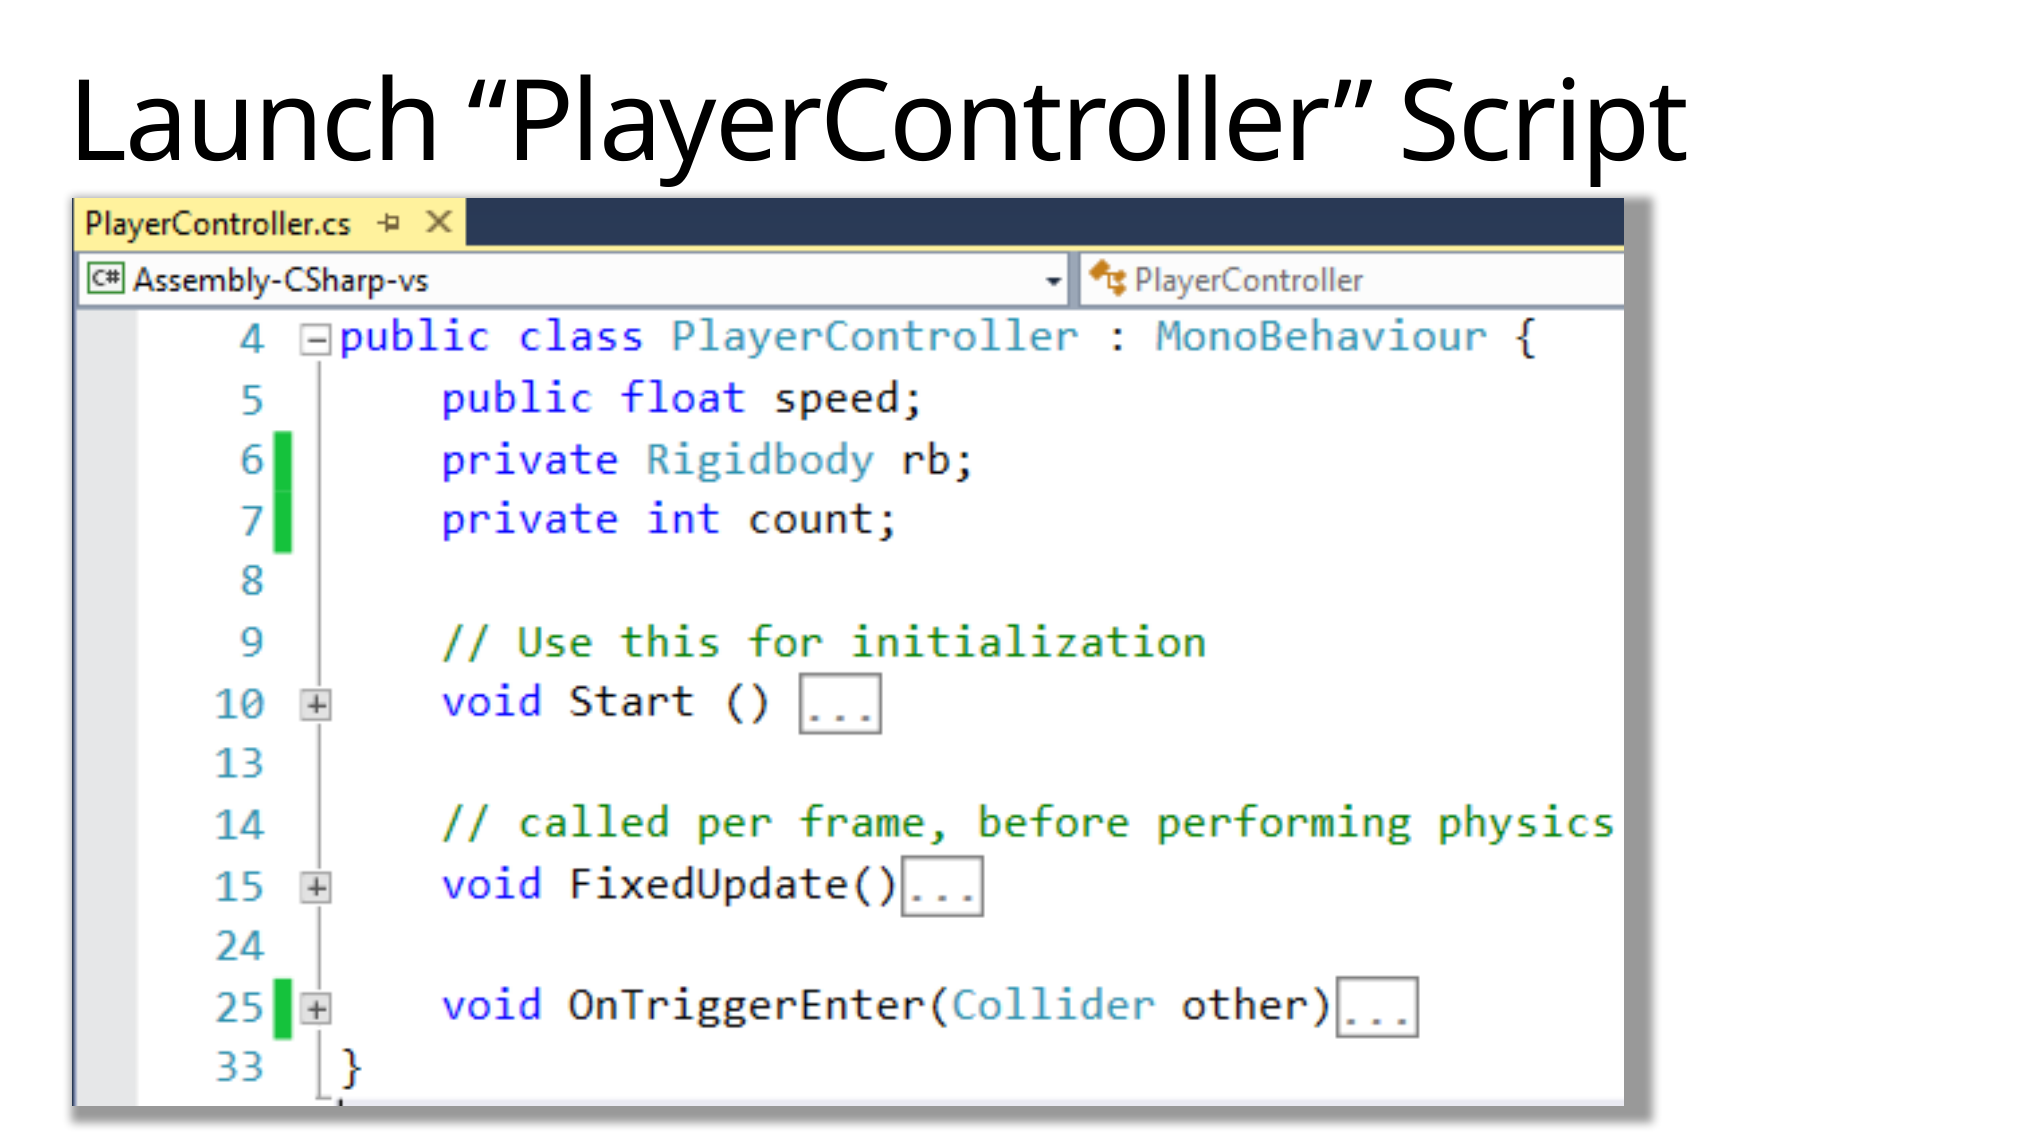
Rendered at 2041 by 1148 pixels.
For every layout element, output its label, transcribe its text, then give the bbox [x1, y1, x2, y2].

picture [71, 198, 1624, 1106]
title Launch “PlayerController” Script [45, 48, 1996, 199]
